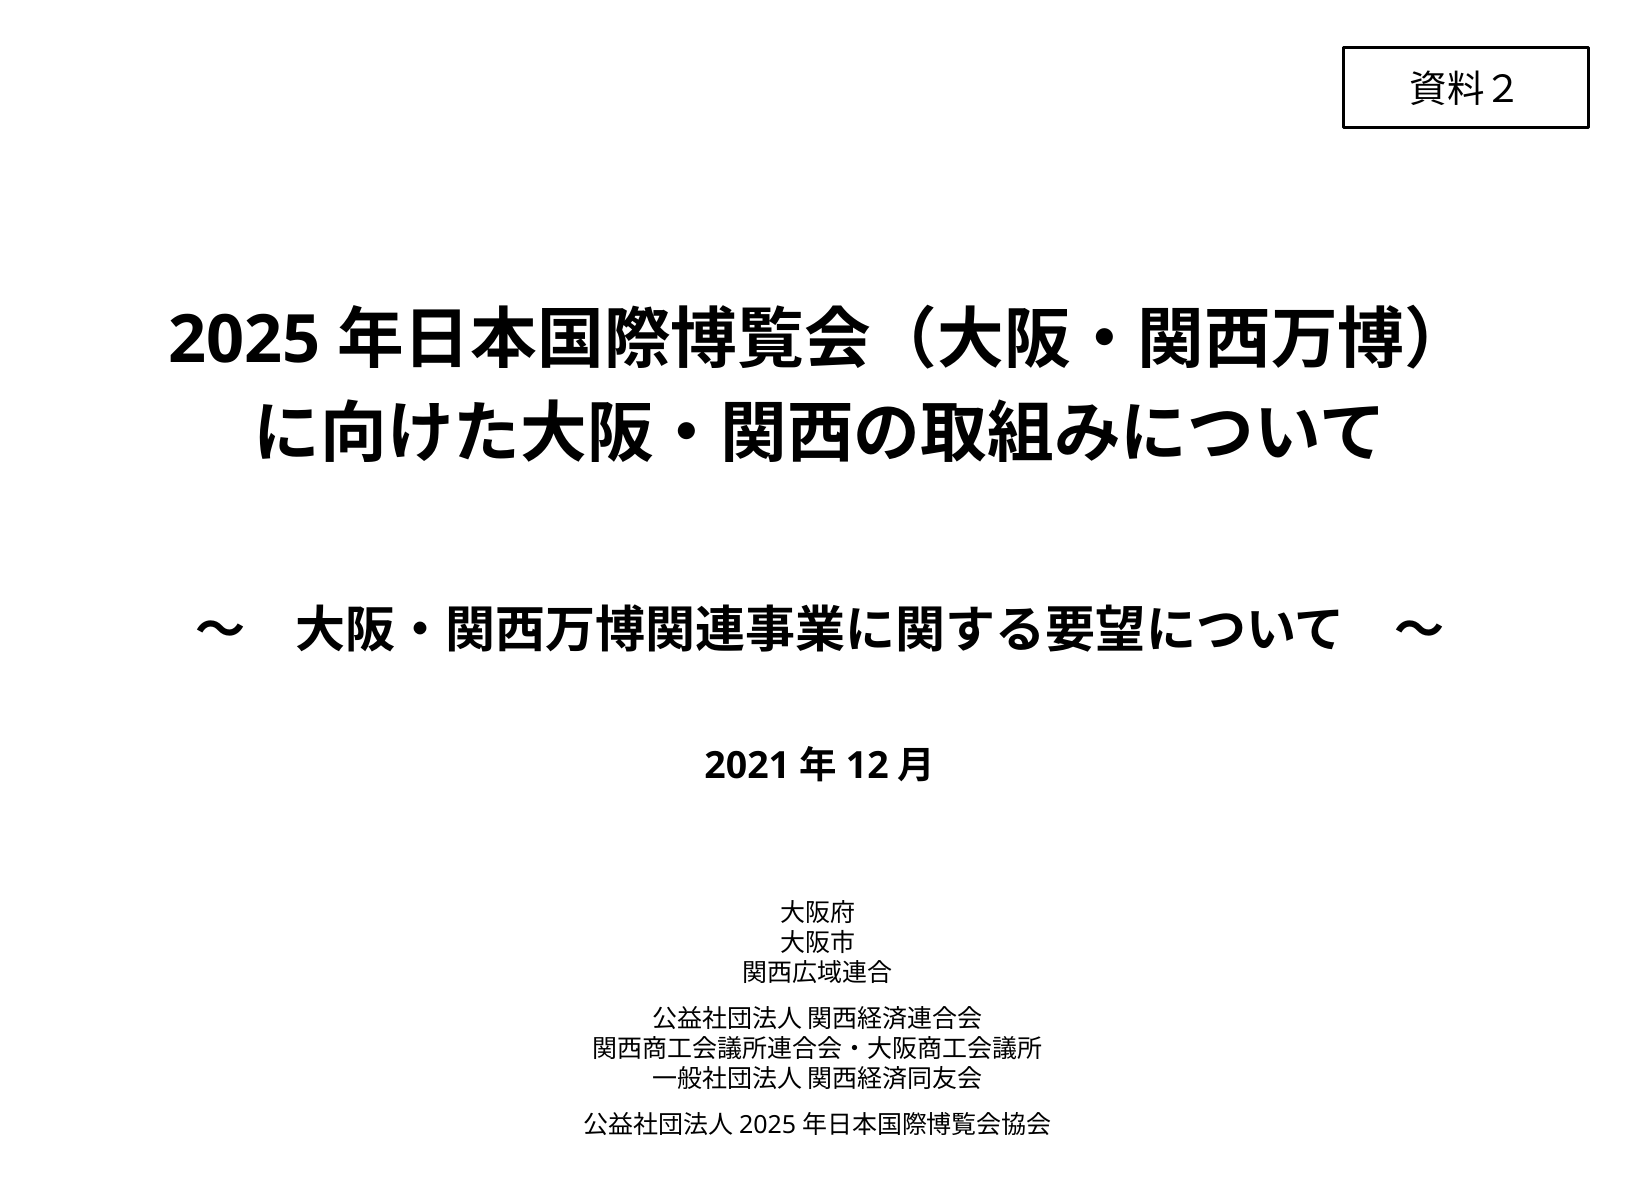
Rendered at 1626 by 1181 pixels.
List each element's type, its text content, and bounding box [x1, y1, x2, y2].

text_box 2021年12月 [252, 734, 1387, 794]
text_box 資料２ [1341, 45, 1590, 130]
text_box 大阪府 大阪市 関西広域連合 公益社団法人 関西経済連合会 関西商工会議所連合会・大阪商工会議所 一般社団法人 関西経済同友会 公益社団法人2025年日本国際博覧会協会 [250, 888, 1385, 1147]
text_box 2025年日本国際博覧会（大阪・関西万博） に向けた大阪・関西の取組みについて ～ 大阪・関西万博関連事業に関する要望について ～ [148, 181, 1492, 759]
